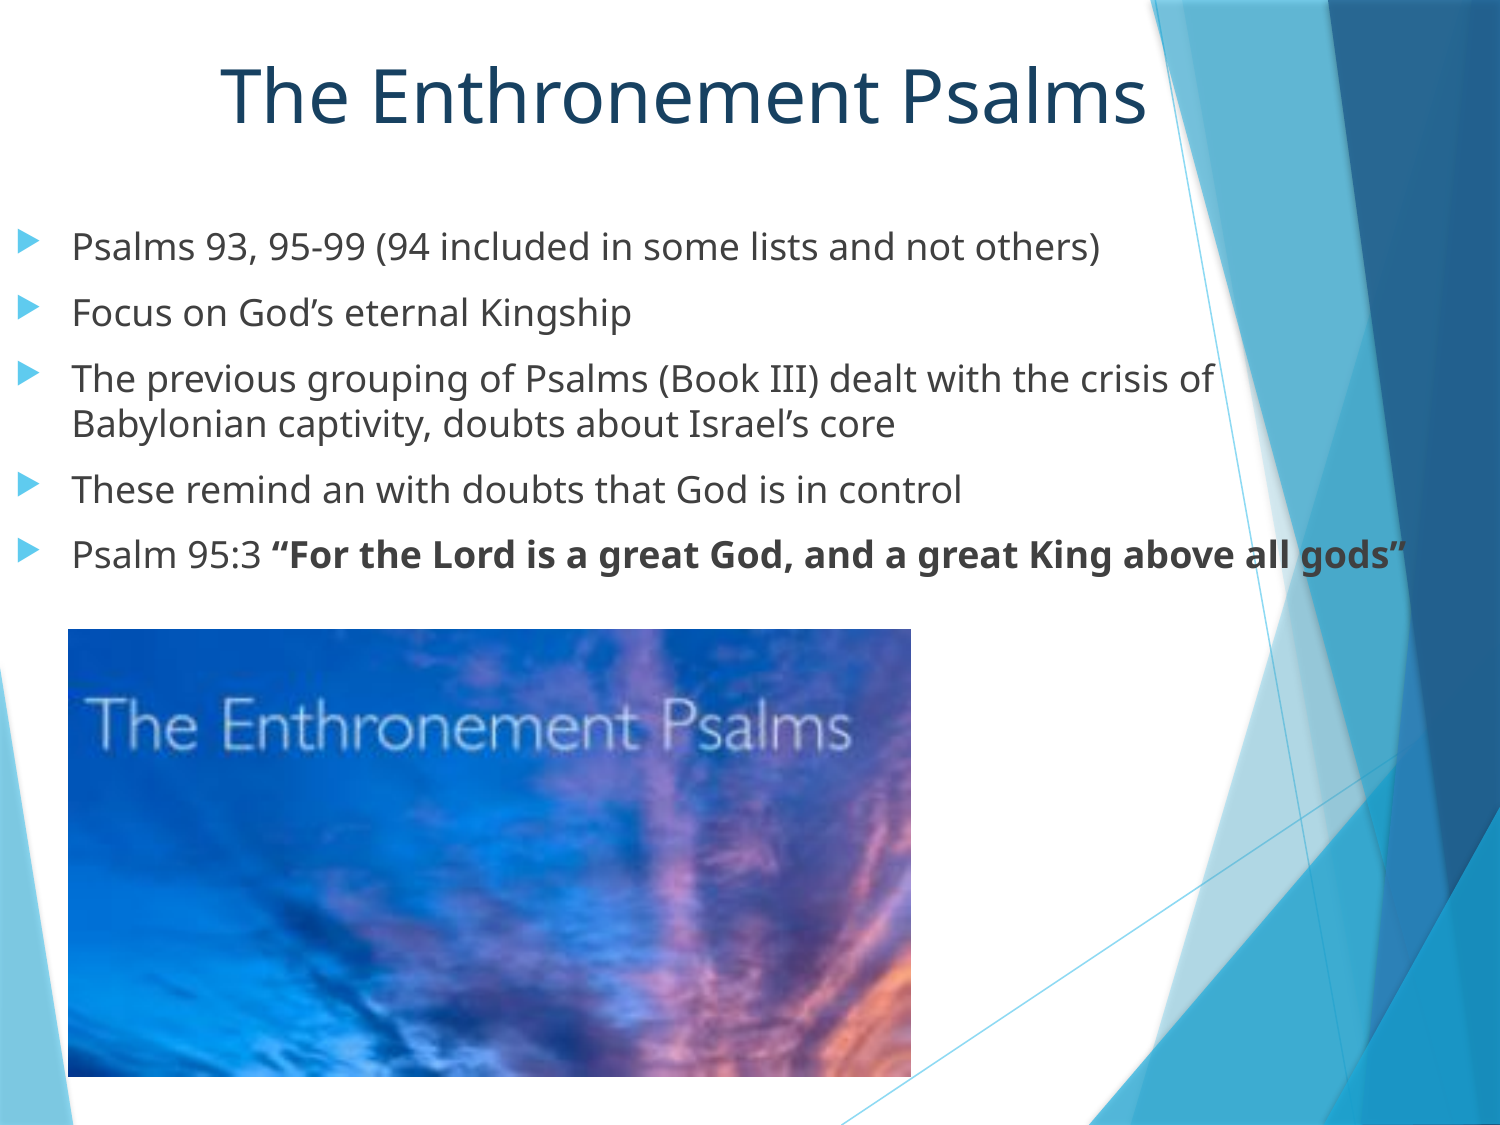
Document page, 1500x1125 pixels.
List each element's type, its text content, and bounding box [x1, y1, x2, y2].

list Psalms 93, 95-99 (94 included in some lists and not others) Focus on God’s eternal Kingship The previous grouping of Psalms (Book III) dealt with the crisis of Babylonian captivity, doubts about Israel’s core These remind an with doubts that God is in control Psalm 95:3 “For the Lord is a great God, and a great King above all gods” [0, 149, 1432, 1019]
title The Enthronement Psalms [136, 41, 1272, 149]
picture [67, 629, 912, 1077]
